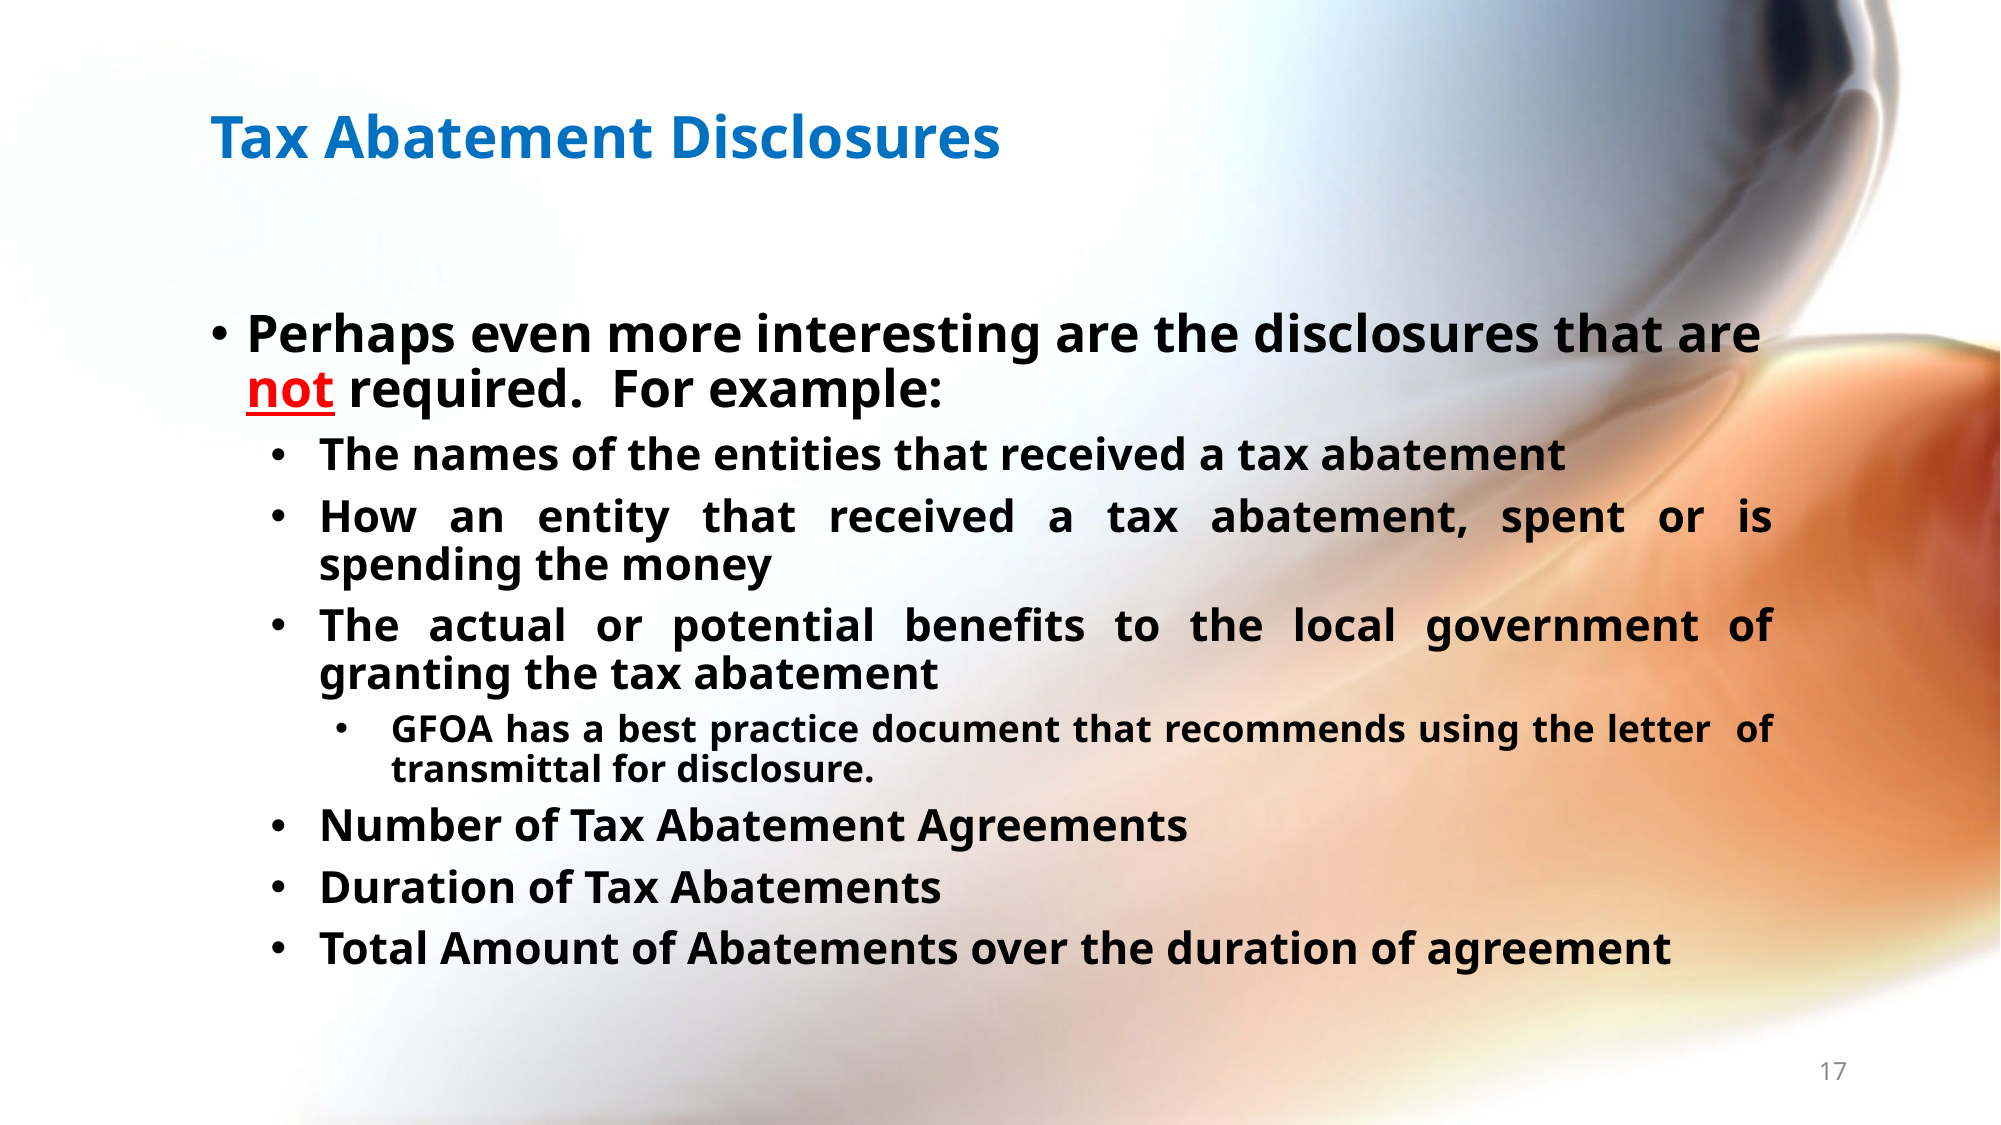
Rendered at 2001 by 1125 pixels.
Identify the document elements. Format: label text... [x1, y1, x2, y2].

slide_number 17 [1325, 1042, 1863, 1103]
title Tax Abatement Disclosures [195, 91, 1507, 178]
picture [0, 0, 2001, 1125]
list Perhaps even more interesting are the disclosures that are not required. For example: The names of the entities that received a tax abatement How an entity that received a tax abatement, spent or is spending the money The actual or potential benefits to the local government of granting the tax abatement GFOA has a best practice document that recommends using the letter of transmittal for disclosure. Number of Tax Abatement Agreements Duration of Tax Abatements Total Amount of Abatements over the duration of agreement [195, 299, 1790, 988]
